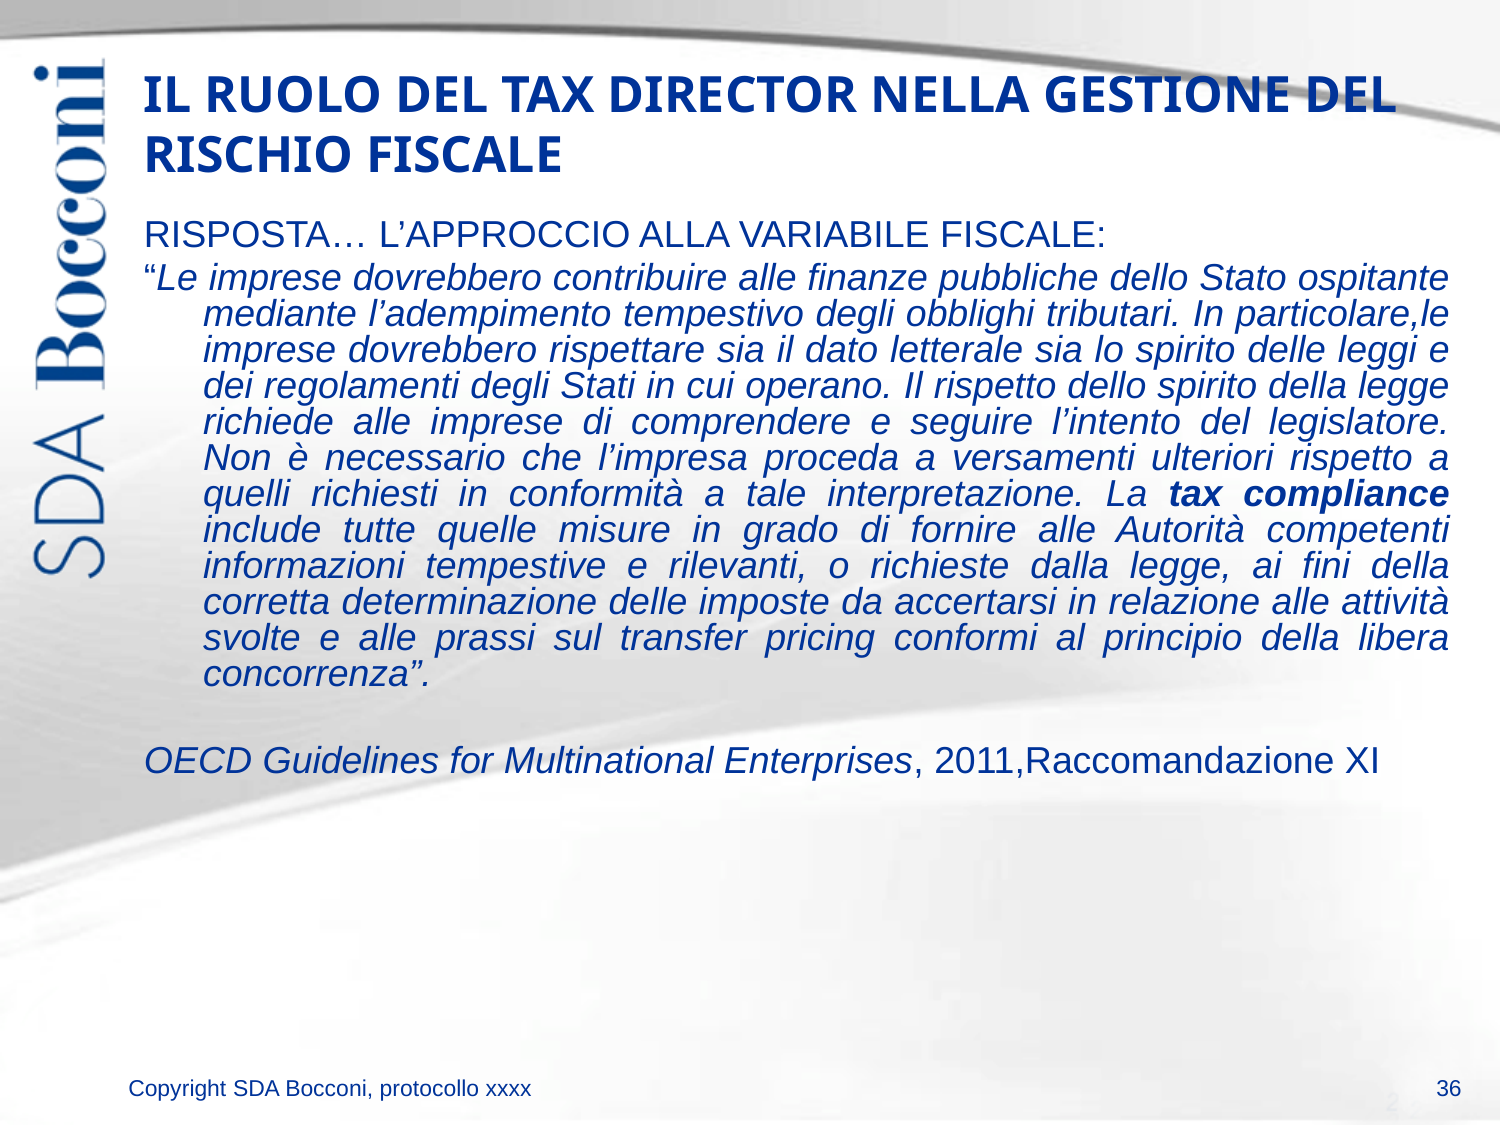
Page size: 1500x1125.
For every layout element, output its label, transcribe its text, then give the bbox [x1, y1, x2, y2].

slide_number 36 [1394, 1066, 1477, 1125]
title IL RUOLO DEL TAX DIRECTOR NELLA GESTIONE DEL RISCHIO FISCALE [128, 44, 1466, 200]
list RISPOSTA… L’APPROCCIO ALLA VARIABILE FISCALE: “Le imprese dovrebbero contribuire alle finanze pubbliche dello Stato ospitante mediante l’adempimento tempestivo degli obblighi tributari. In particolare,le imprese dovrebbero rispettare sia il dato letterale sia lo spirito delle leggi e dei regolamenti degli Stati in cui operano. Il rispetto dello spirito della legge richiede alle imprese di comprendere e seguire l’intento del legislatore. Non è necessario che l’impresa proceda a versamenti ulteriori rispetto a quelli richiesti in conformità a tale interpretazione. La tax compliance include tutte quelle misure in grado di fornire alle Autorità competenti informazioni tempestive e rilevanti, o richieste dalla legge, ai fini della corretta determinazione delle imposte da accertarsi in relazione alle attività svolte e alle prassi sul transfer pricing conformi al principio della libera concorrenza”. OECD Guidelines for Multinational Enterprises, 2011,Raccomandazione XI [128, 210, 1466, 1044]
picture [0, 0, 1500, 1125]
